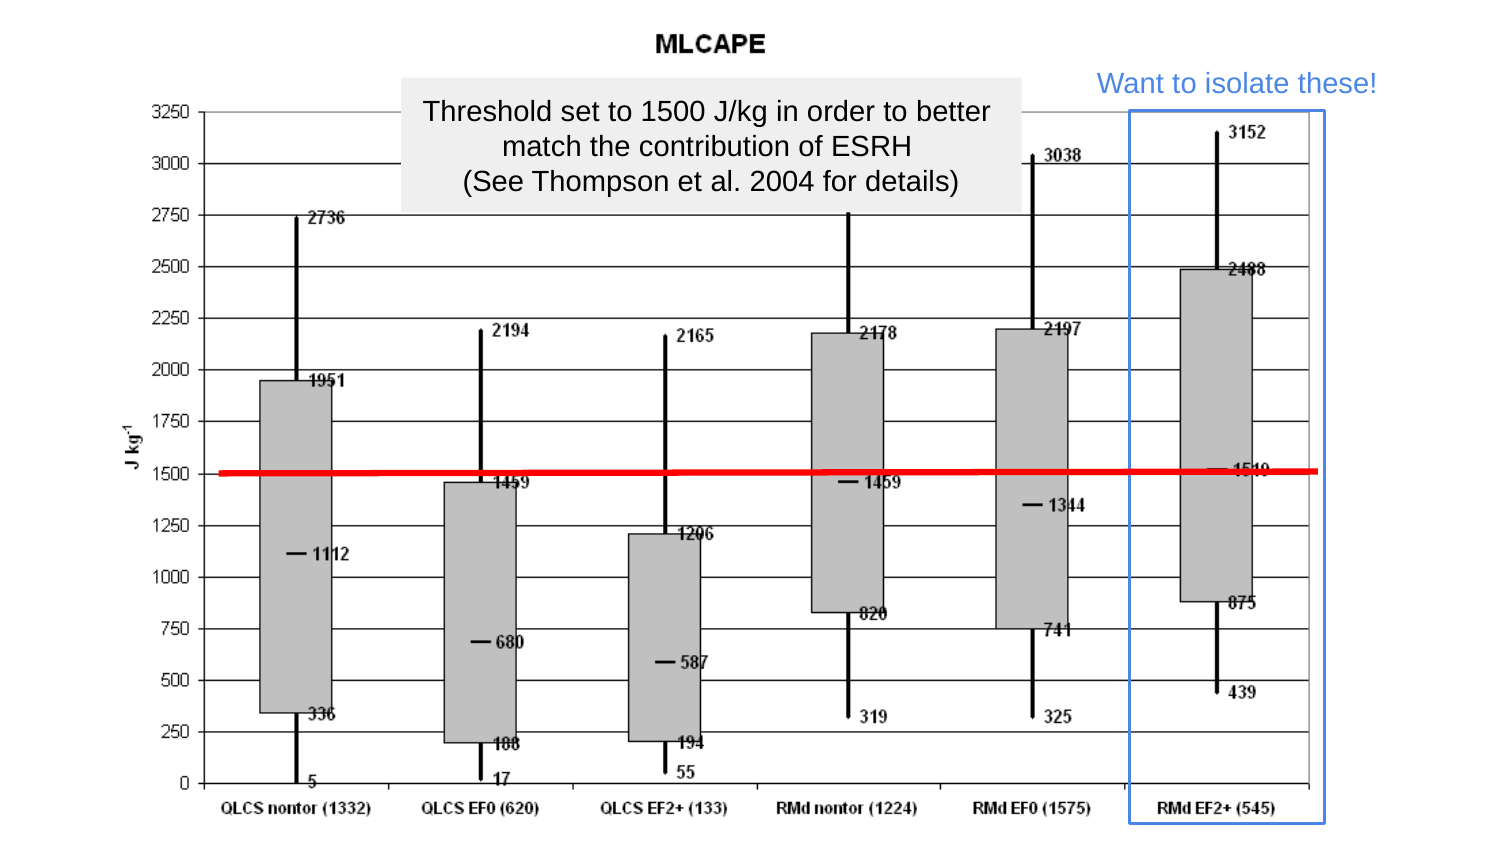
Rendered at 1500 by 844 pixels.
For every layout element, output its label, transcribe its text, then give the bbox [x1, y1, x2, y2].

text_box Want to isolate these! [1333, 49, 1402, 115]
picture [94, 0, 1329, 844]
